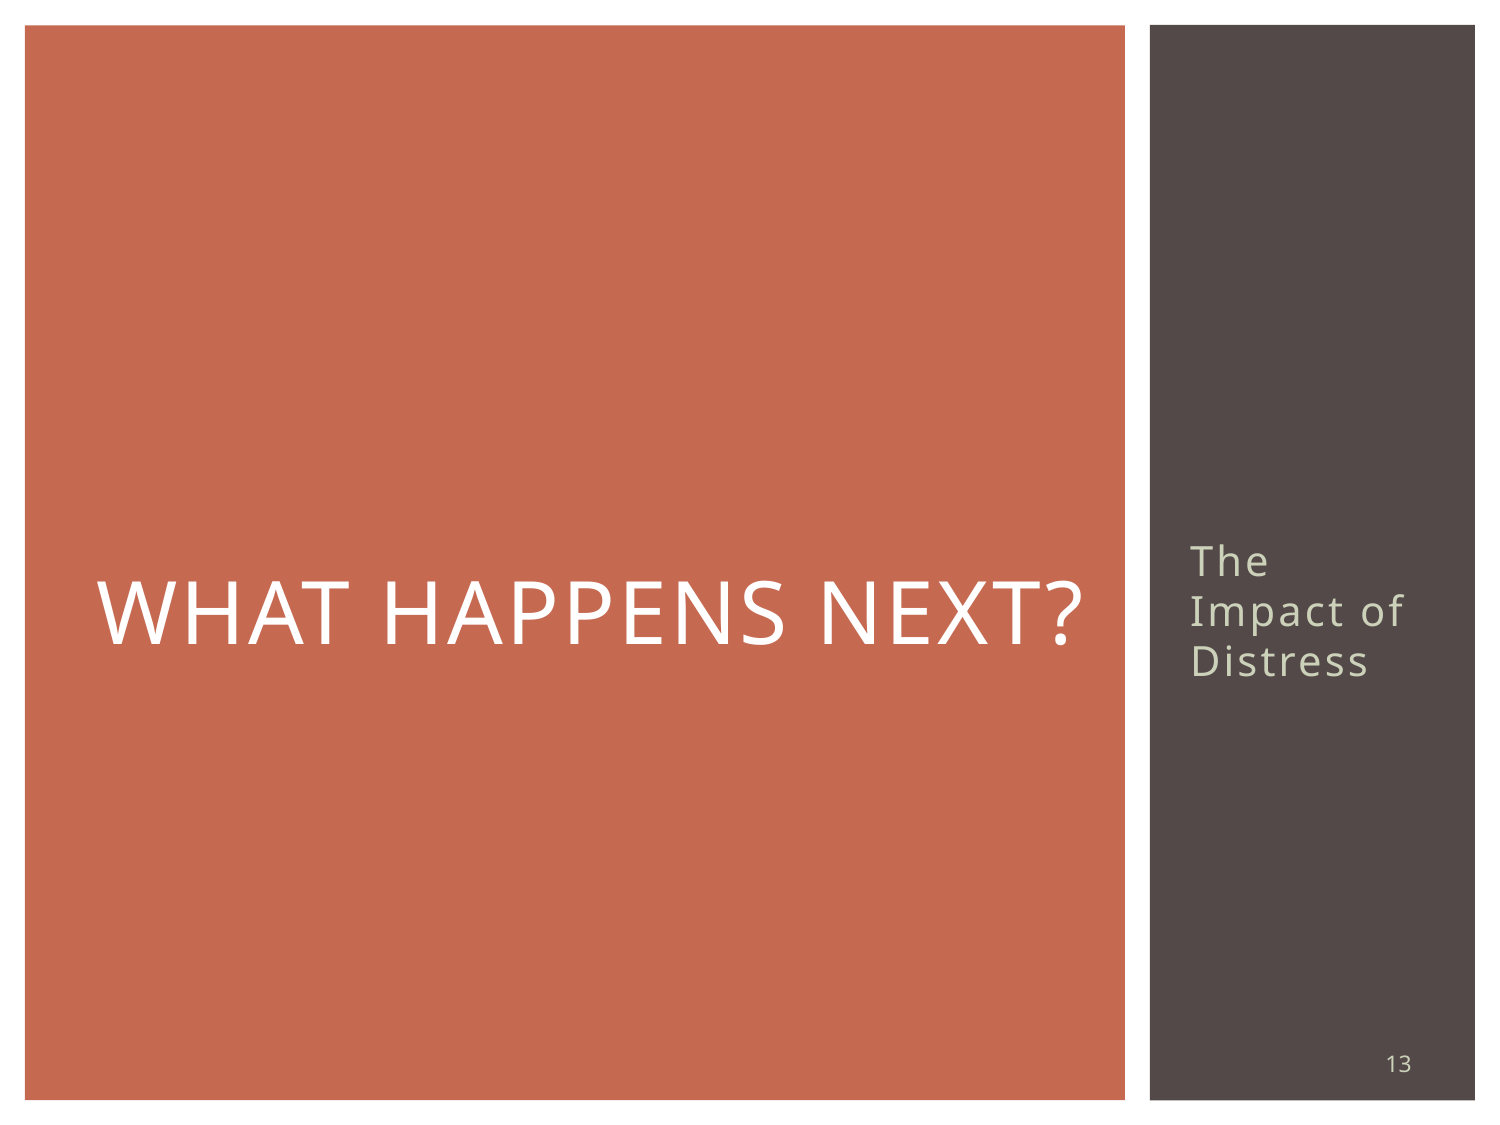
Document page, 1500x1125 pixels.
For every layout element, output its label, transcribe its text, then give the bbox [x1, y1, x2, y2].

slide_number 13 [1349, 1041, 1448, 1089]
title WHAT HAPPENS NEXT? [62, 474, 1100, 745]
list The Impact of Distress [1175, 474, 1438, 745]
